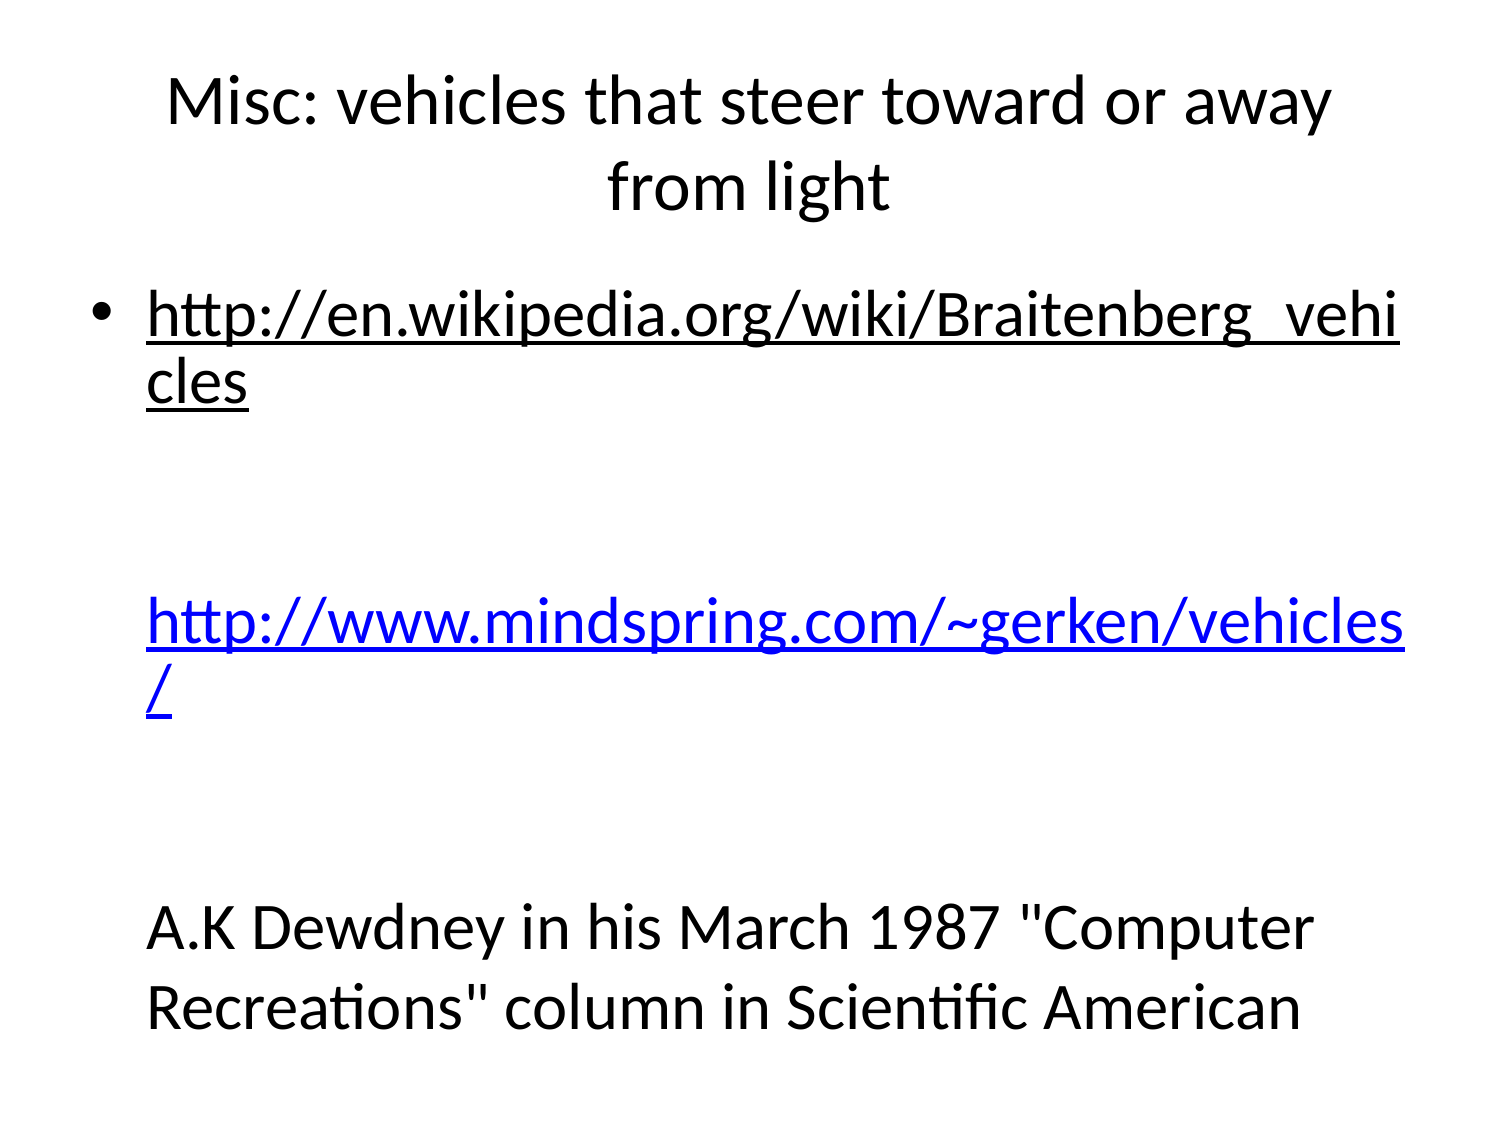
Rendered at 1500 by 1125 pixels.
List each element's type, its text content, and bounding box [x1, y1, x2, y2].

list http://en.wikipedia.org/wiki/Braitenberg_vehicles http://www.mindspring.com/~gerken/vehicles/ A.K Dewdney in his March 1987 "Computer Recreations" column in Scientific American [75, 262, 1425, 1005]
title Misc: vehicles that steer toward or away from light [75, 45, 1425, 233]
